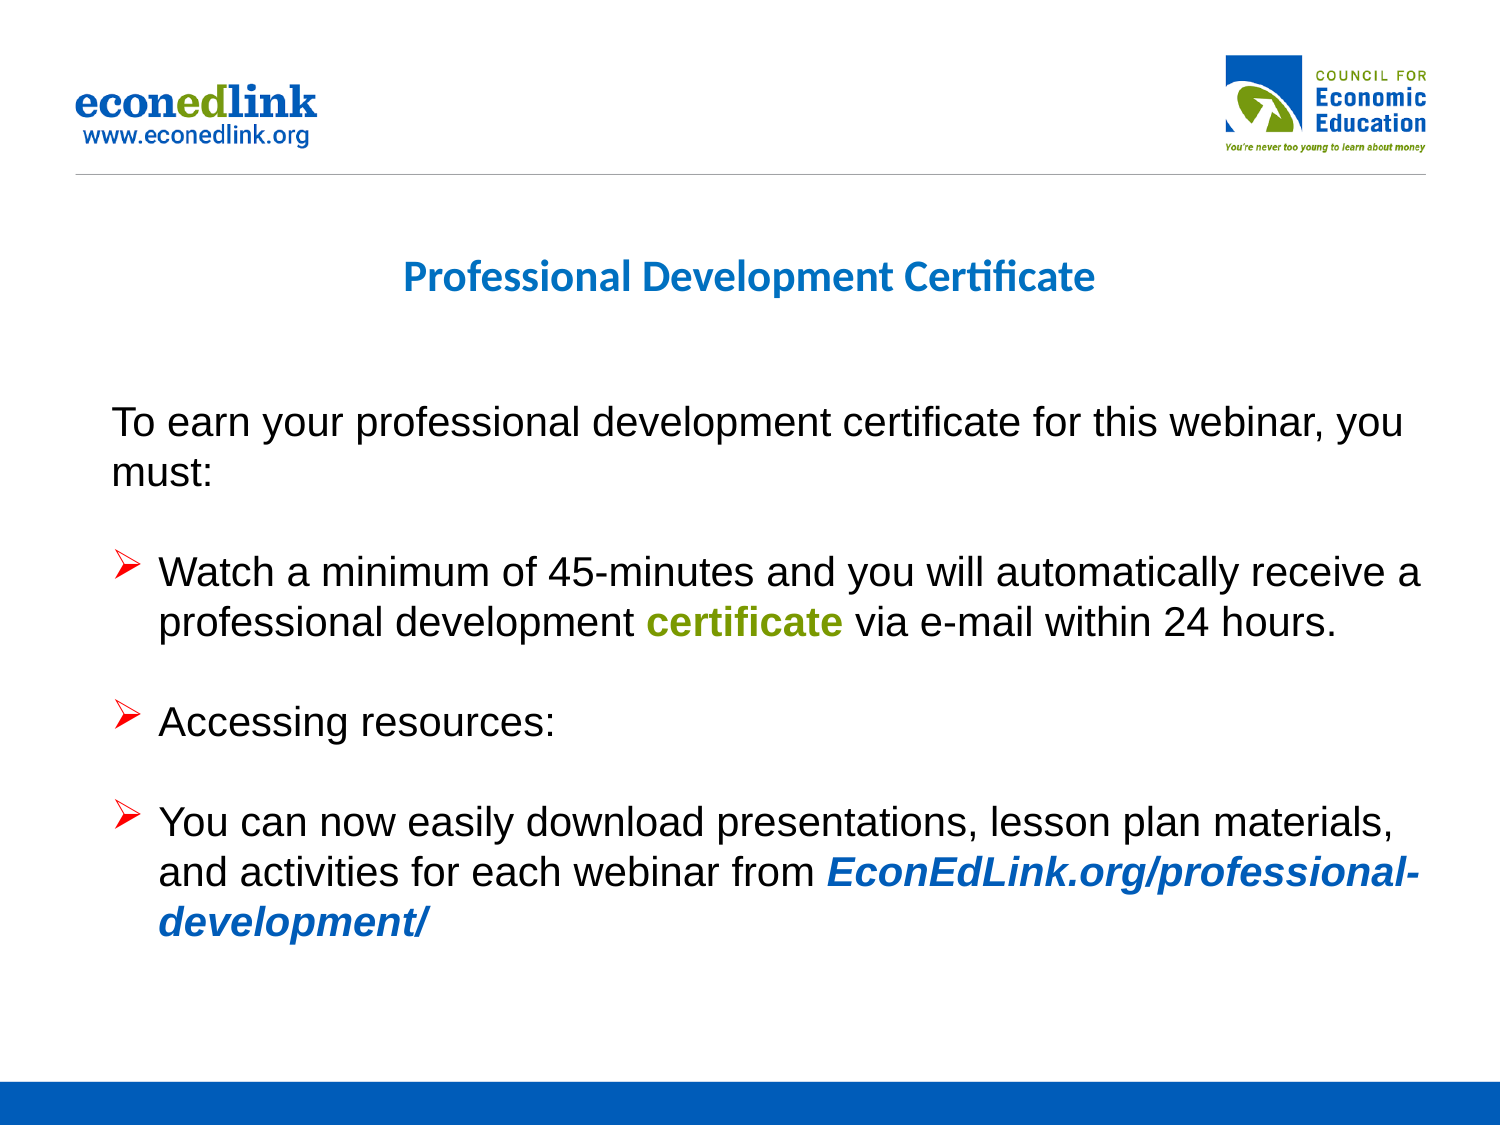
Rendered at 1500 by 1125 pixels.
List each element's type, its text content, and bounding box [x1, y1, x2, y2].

picture [0, 0, 1500, 1125]
text_box To earn your professional development certificate for this webinar, you must: Watch a minimum of 45-minutes and you will automatically receive a professional development certificate via e-mail within 24 hours. Accessing resources: You can now easily download presentations, lesson plan materials, and activities for each webinar from EconEdLink.org/professional-development/ [96, 387, 1438, 987]
title Professional Development Certificate [75, 122, 1425, 310]
